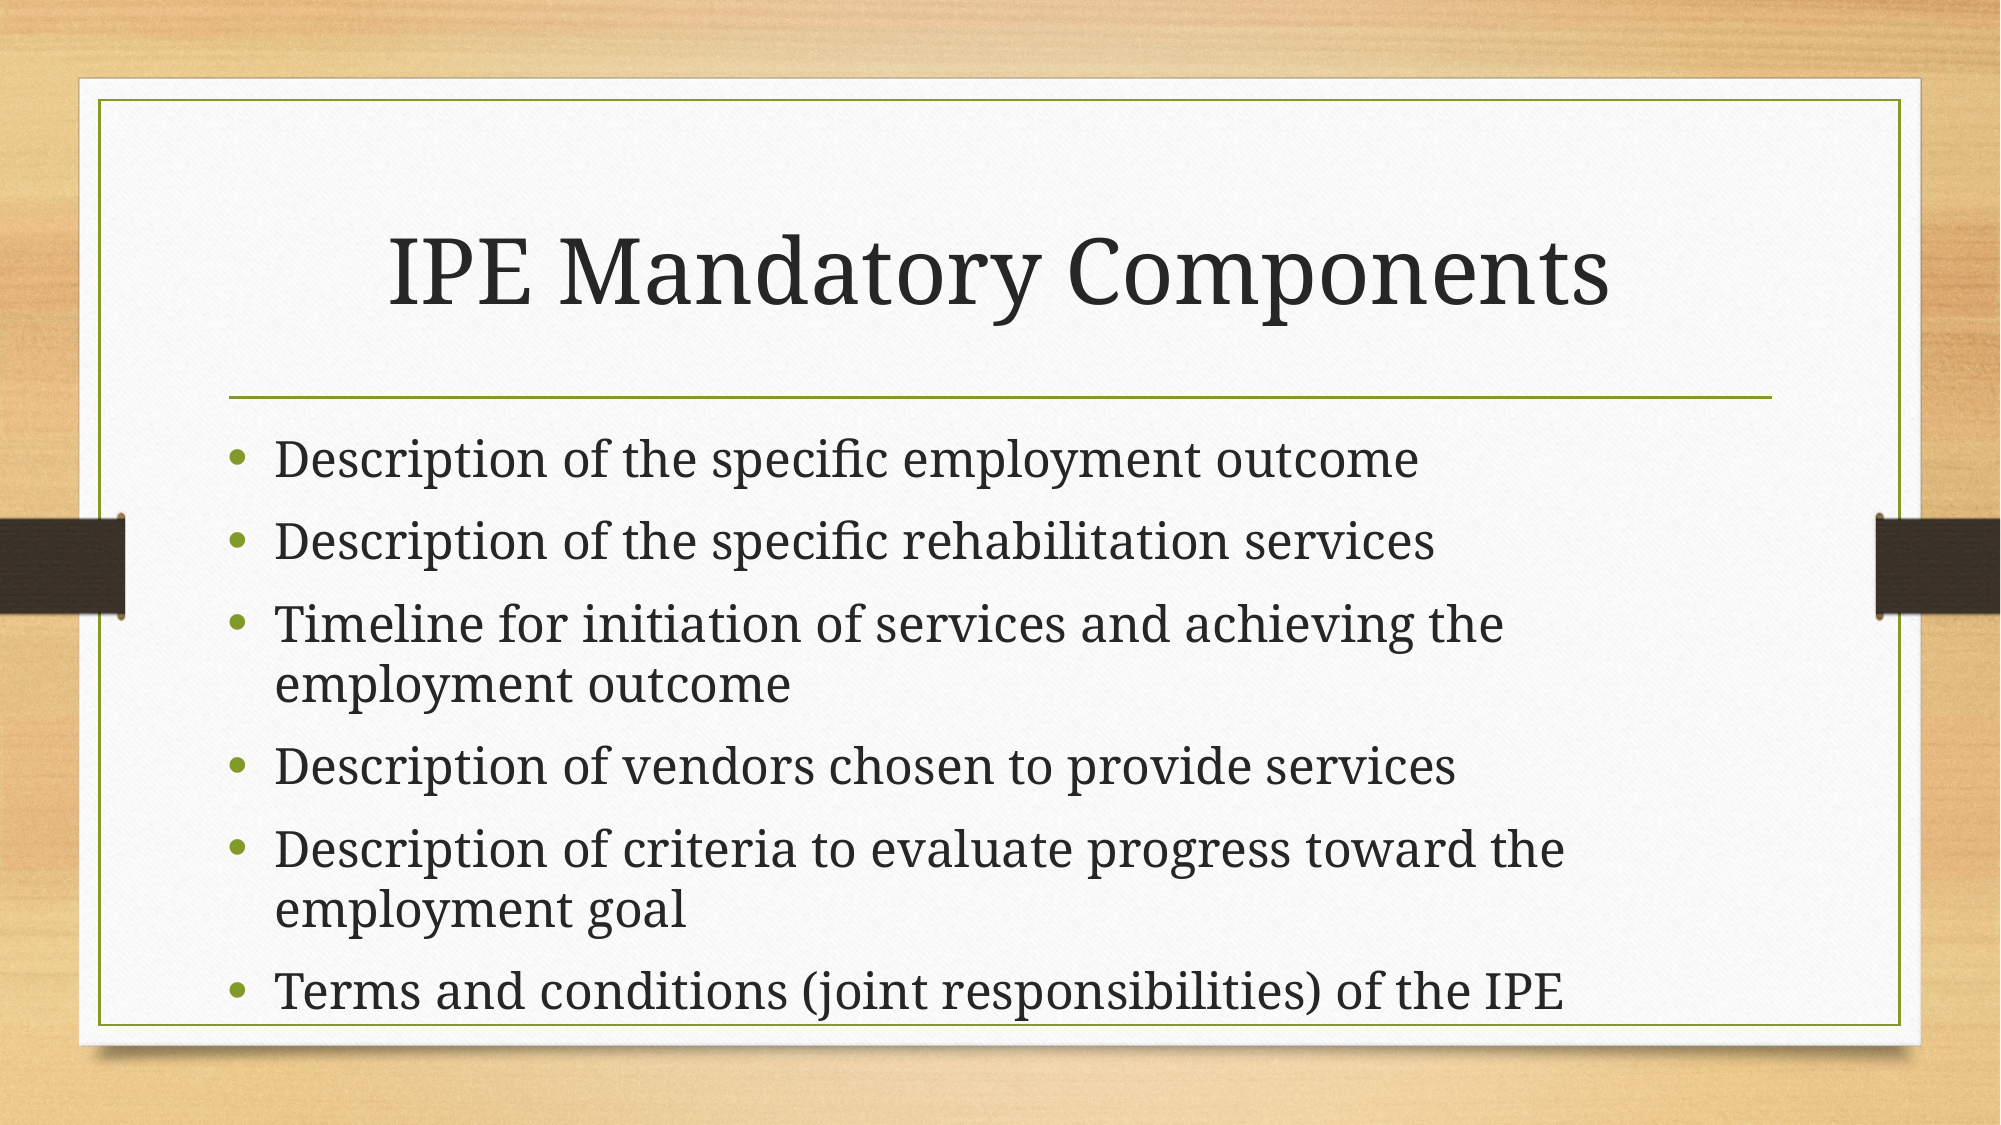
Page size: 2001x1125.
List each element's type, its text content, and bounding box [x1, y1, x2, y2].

title IPE Mandatory Components [212, 161, 1788, 375]
list Description of the specific employment outcome Description of the specific rehabilitation services Timeline for initiation of services and achieving the employment outcome Description of vendors chosen to provide services Description of criteria to evaluate progress toward the employment goal Terms and conditions (joint responsibilities) of the IPE [212, 419, 1788, 964]
picture [0, 0, 2001, 1125]
